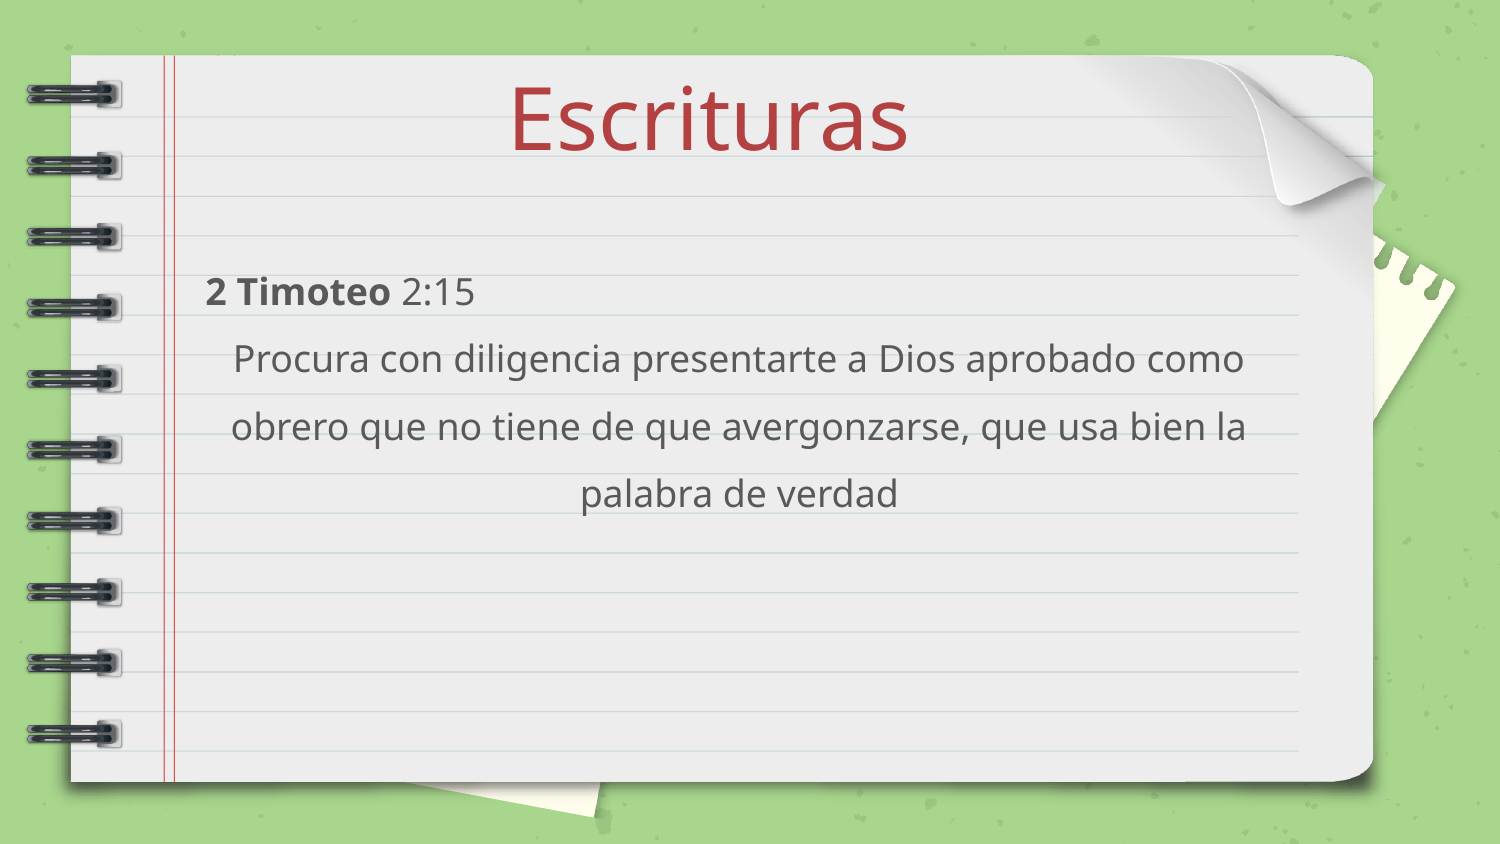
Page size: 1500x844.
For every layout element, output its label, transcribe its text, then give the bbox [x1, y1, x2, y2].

text_box 2 Timoteo 2:15 Procura con diligencia presentarte a Dios aprobado como obrero que no tiene de que avergonzarse, que usa bien la palabra de verdad [190, 237, 1289, 523]
picture [21, 22, 1500, 822]
text_box Escrituras [141, 60, 1277, 170]
